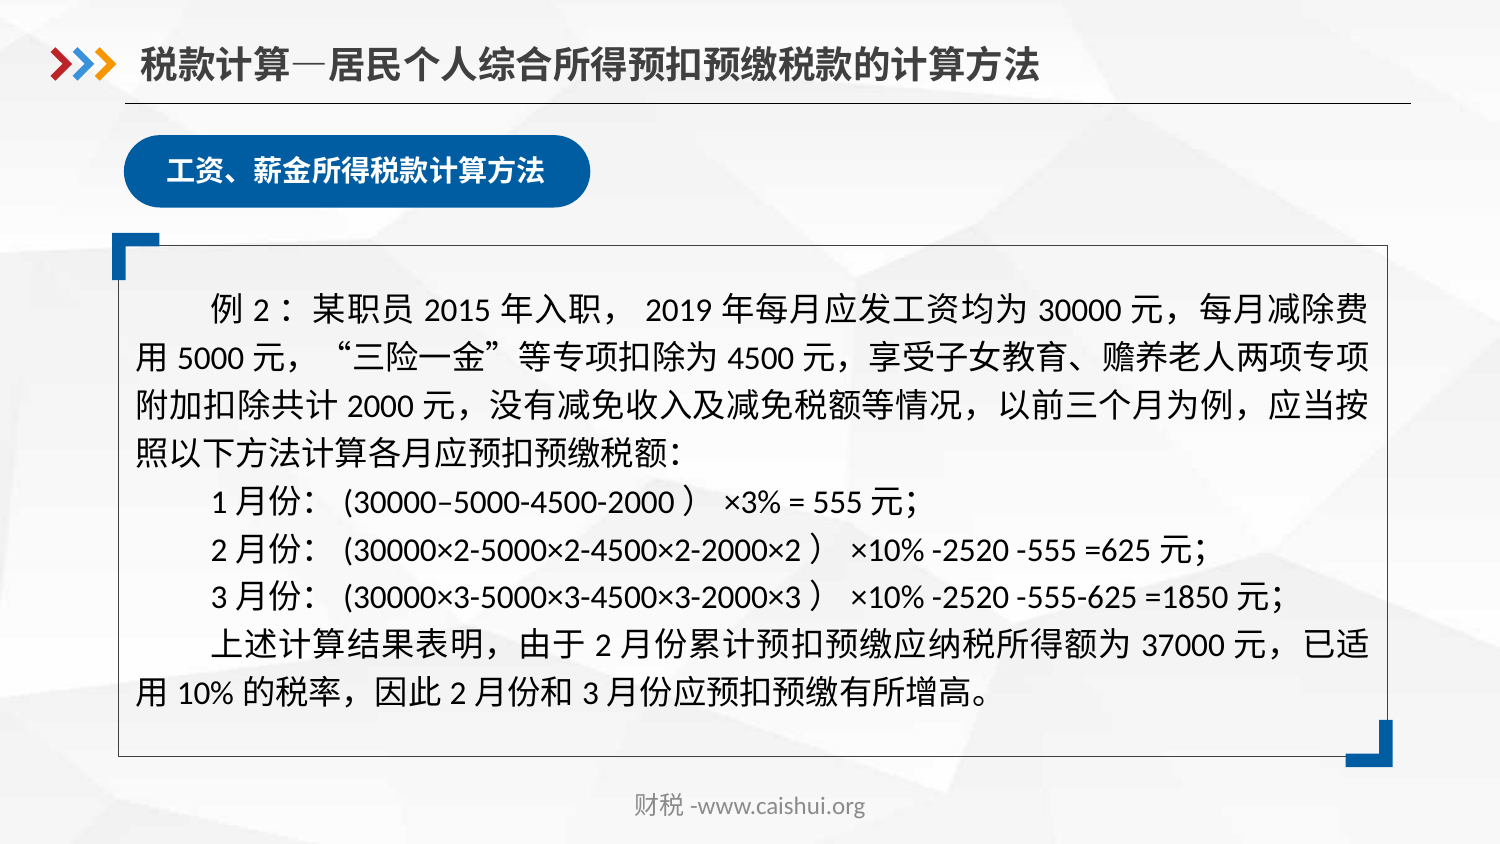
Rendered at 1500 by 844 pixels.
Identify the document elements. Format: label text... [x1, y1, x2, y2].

text_box [110, 231, 161, 282]
picture [0, 0, 1500, 844]
text_box [48, 45, 75, 83]
text_box [70, 45, 97, 83]
text_box 税款计算—居民个人综合所得预扣预缴税款的计算方法 [140, 32, 1105, 95]
text_box [135, 198, 579, 208]
text_box 例2：某职员2015年入职，2019年每月应发工资均为30000元，每月减除费用5000元，“三险一金”等专项扣除为4500元，享受子女教育、赡养老人两项专项附加扣除共计2000元，没有减免收入及减免税额等情况，以前三个月为例，应当按照以下方法计算各月应预扣预缴税额： 1月份：(30000–5000-4500-2000）×3% = 555元； 2月份：(30000×2-5000×2-4500×2-2000×2）×10% -2520 -555 =625元； 3月份：(30000×3-5000×3-4500×3-2000×3）×10% -2520 -555-625 =1850元； 上述计算结果表明，由于2月份累计预扣预缴应纳税所得额为37000元，已适用10%的税率，因此2月份和3月份应预扣预缴有所增高。 [135, 280, 1370, 712]
text_box 工资、薪金所得税款计算方法 [92, 147, 621, 198]
text_box [1343, 718, 1395, 769]
text_box [116, 243, 1390, 759]
footer 财税-www.caishui.org [512, 782, 988, 828]
text_box [92, 45, 119, 83]
text_box [133, 135, 581, 147]
